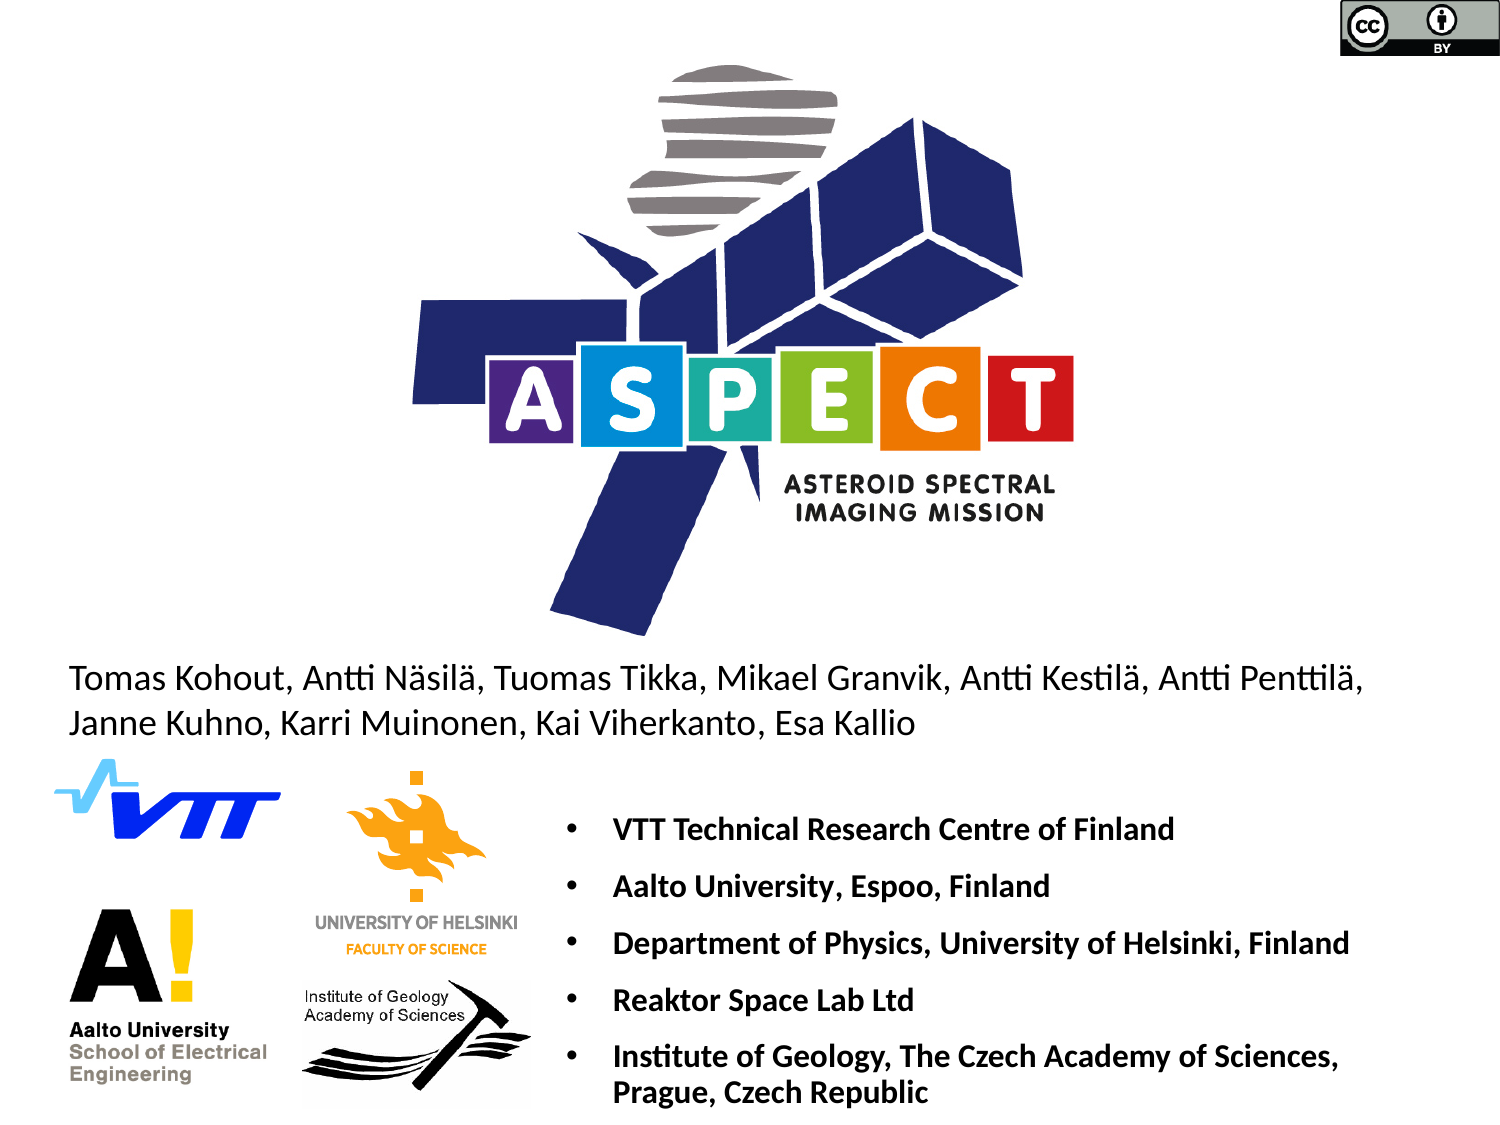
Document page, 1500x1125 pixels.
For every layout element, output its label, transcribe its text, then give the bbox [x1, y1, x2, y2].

picture [1340, 0, 1500, 56]
picture [358, 8, 1142, 690]
text_box Tomas Kohout, Antti Näsilä, Tuomas Tikka, Mikael Granvik, Antti Kestilä, Antti Penttilä, Janne Kuhno, Karri Muinonen, Kai Viherkanto, Esa Kallio [54, 645, 1463, 750]
subtitle VTT Technical Research Centre of Finland Aalto University, Espoo, Finland Department of Physics, University of Helsinki, Finland Reaktor Space Lab Ltd Institute of Geology, The Czech Academy of Sciences, Prague, Czech Republic [550, 750, 1463, 1016]
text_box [54, 758, 531, 1109]
